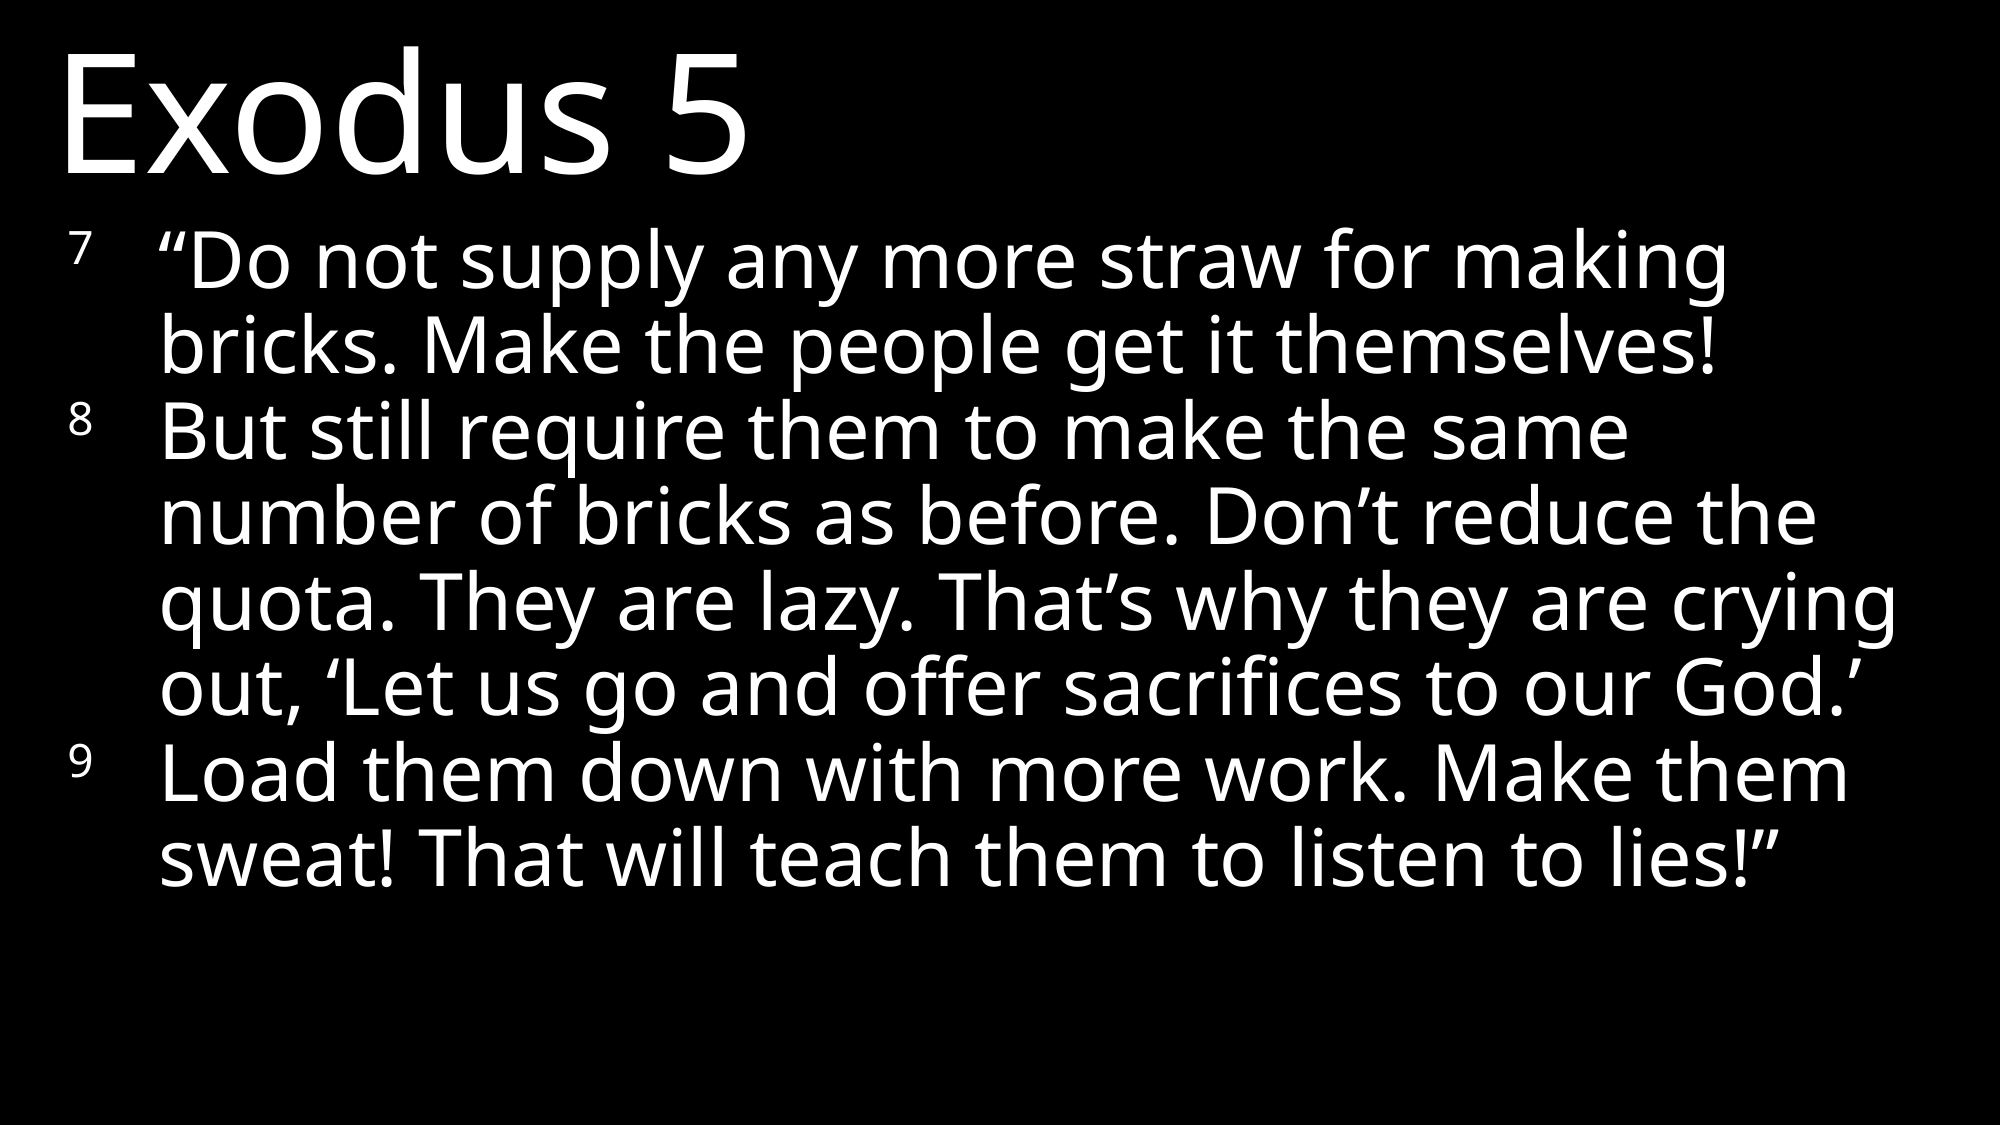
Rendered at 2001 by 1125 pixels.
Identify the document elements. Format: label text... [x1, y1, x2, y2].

text_box 7 “Do not supply any more straw for making bricks. Make the people get it themselves! 8 But still require them to make the same number of bricks as before. Don’t reduce the quota. They are lazy. That’s why they are crying out, ‘Let us go and offer sacrifices to our God.’ 9 Load them down with more work. Make them sweat! That will teach them to listen to lies!” [49, 212, 1943, 912]
text_box Exodus 5 [37, 0, 1838, 215]
